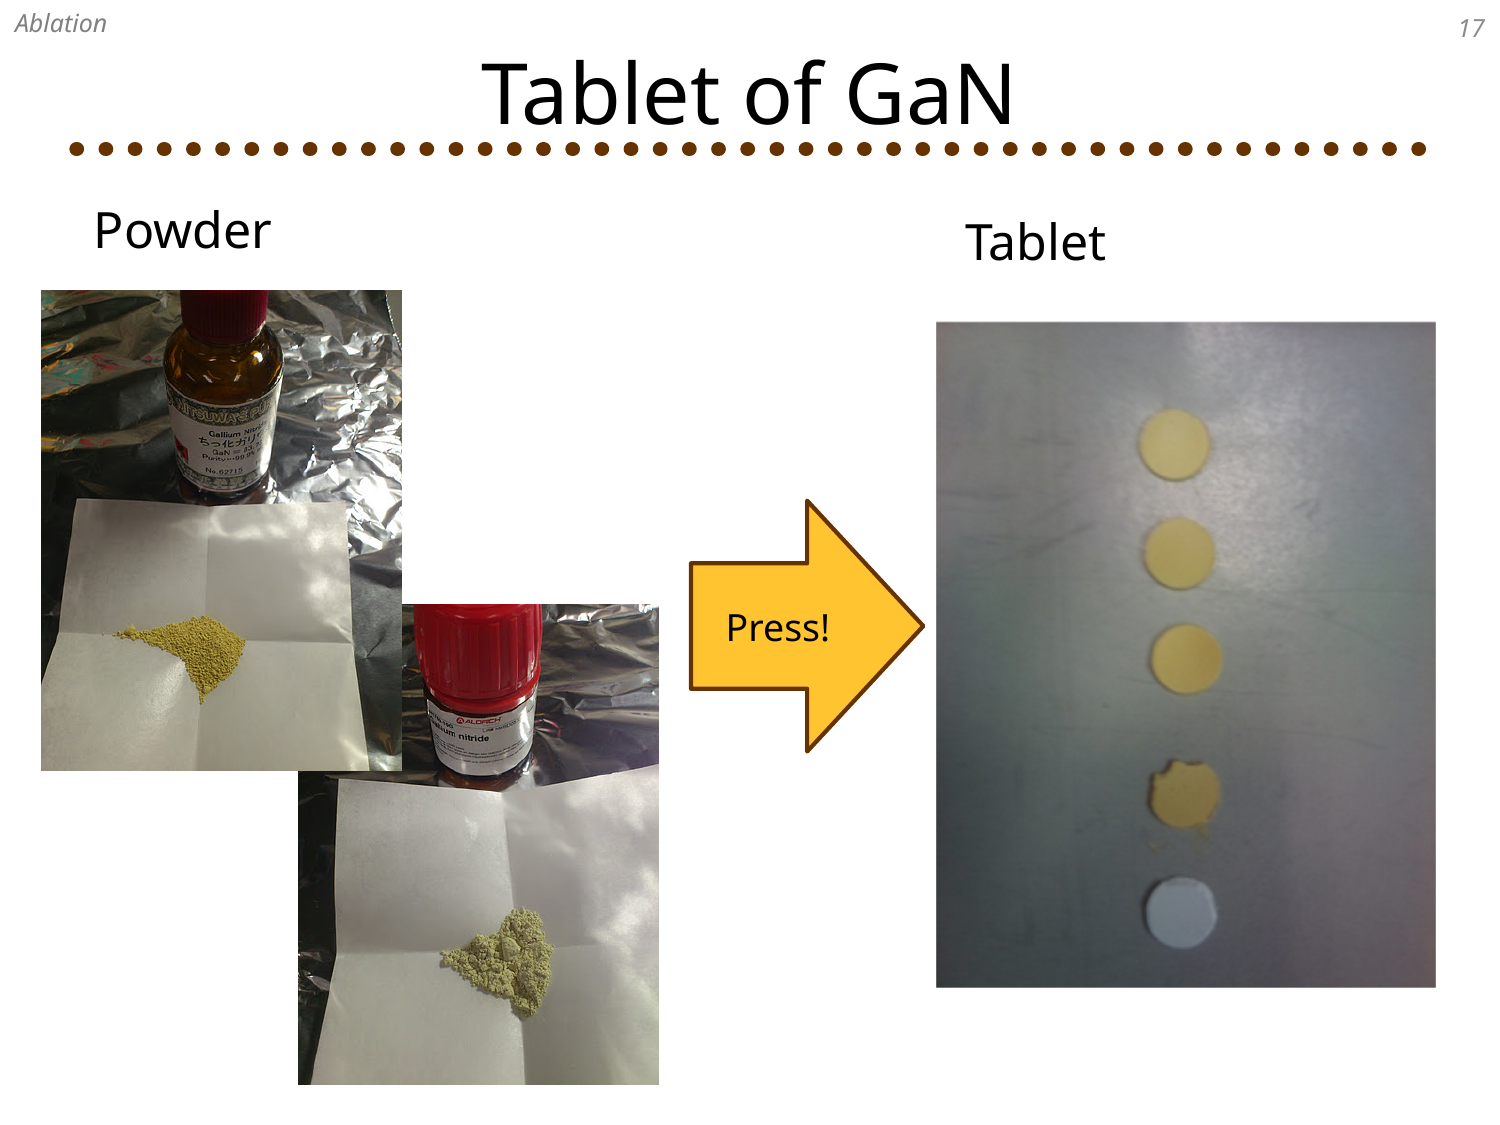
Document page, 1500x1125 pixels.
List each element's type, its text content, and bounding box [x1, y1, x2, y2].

slide_number 16 [1149, 0, 1500, 60]
text_box Press! [688, 498, 846, 754]
picture [40, 290, 659, 1085]
picture [851, 323, 1500, 987]
text_box Tablet [950, 203, 1122, 278]
text_box Powder [79, 191, 288, 267]
title Tablet of GaN [75, 32, 1425, 149]
list Ablation [0, 0, 355, 66]
